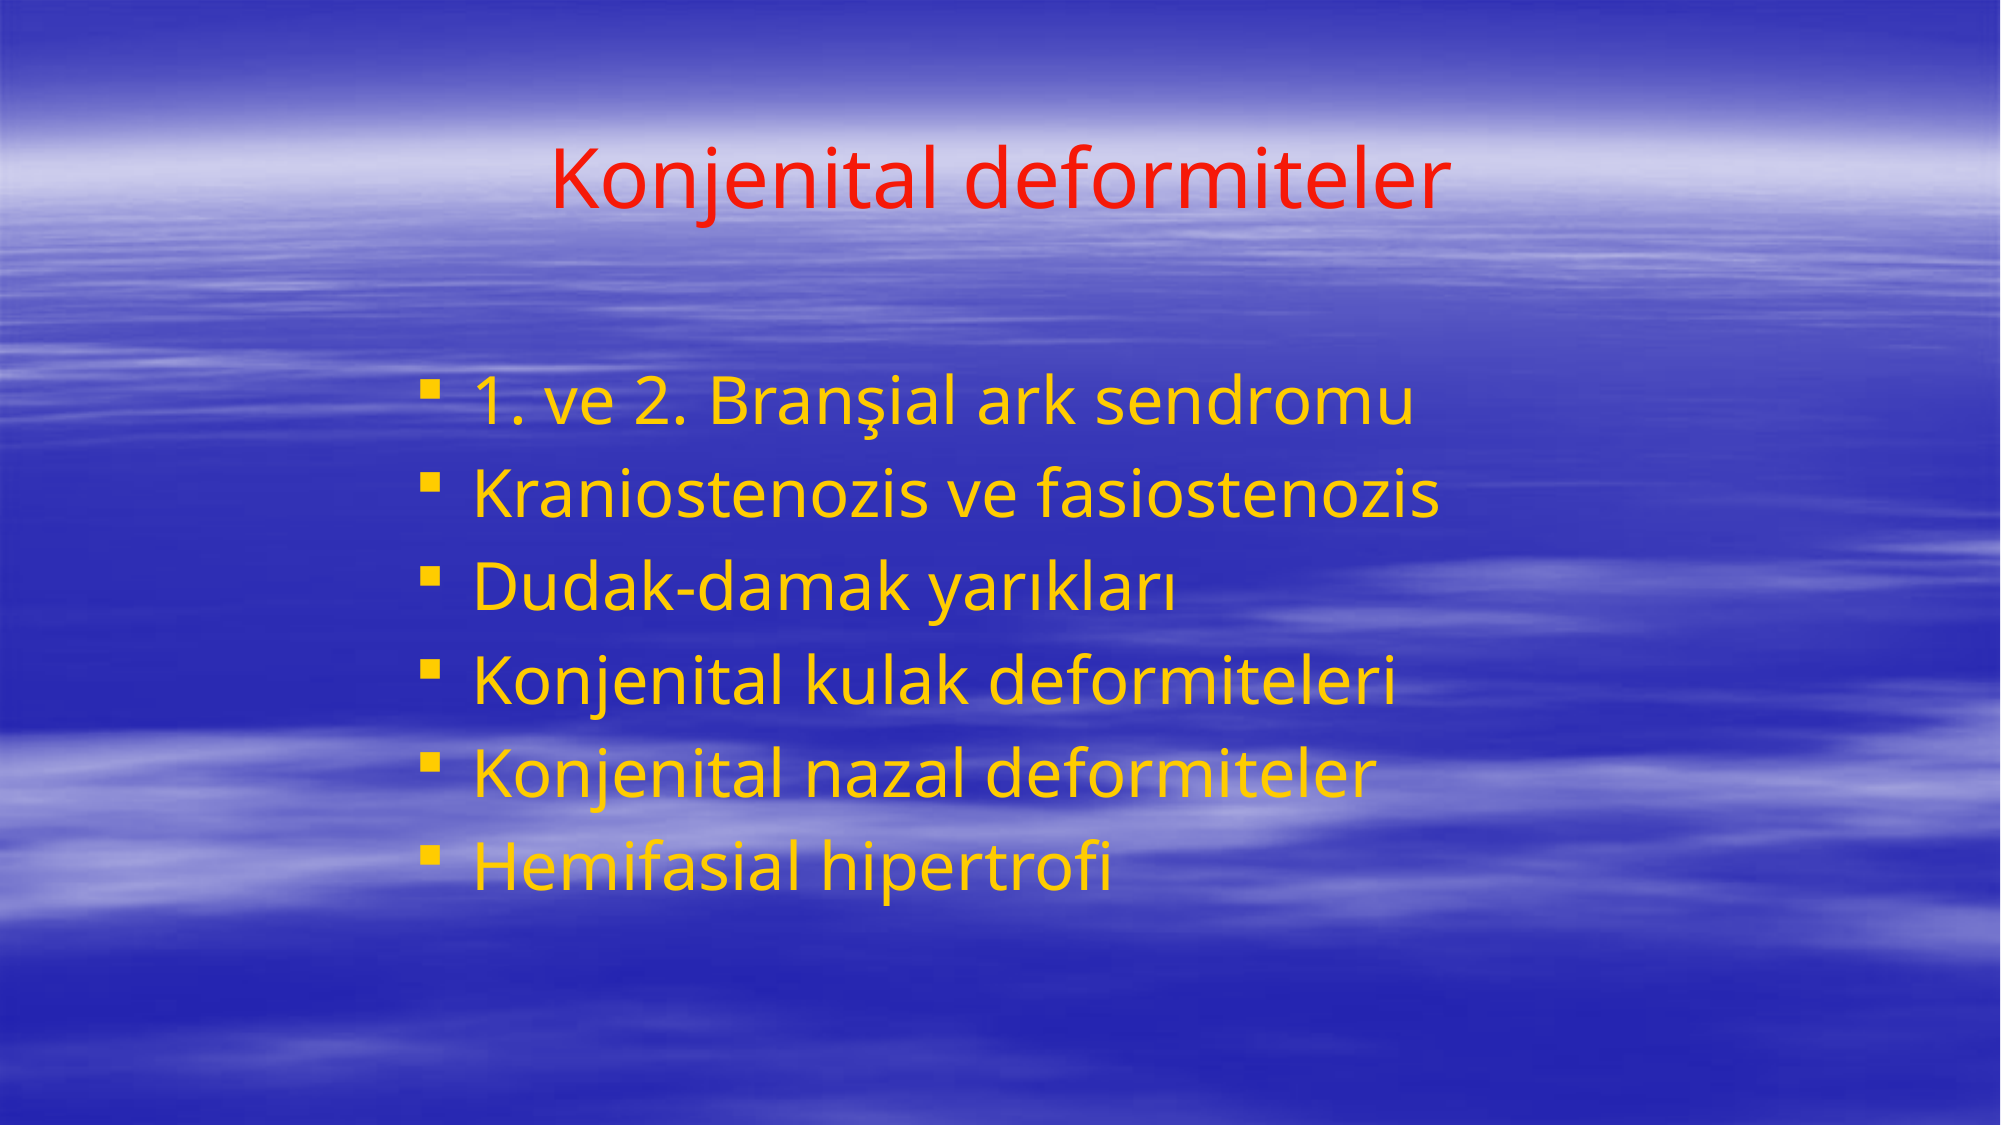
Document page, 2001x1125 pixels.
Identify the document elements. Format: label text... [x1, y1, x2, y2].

list 1. ve 2. Branşial ark sendromu Kraniostenozis ve fasiostenozis Dudak-damak yarıkları Konjenital kulak deformiteleri Konjenital nazal deformiteler Hemifasial hipertrofi [399, 350, 1801, 1076]
title Konjenital deformiteler [303, 66, 1700, 284]
